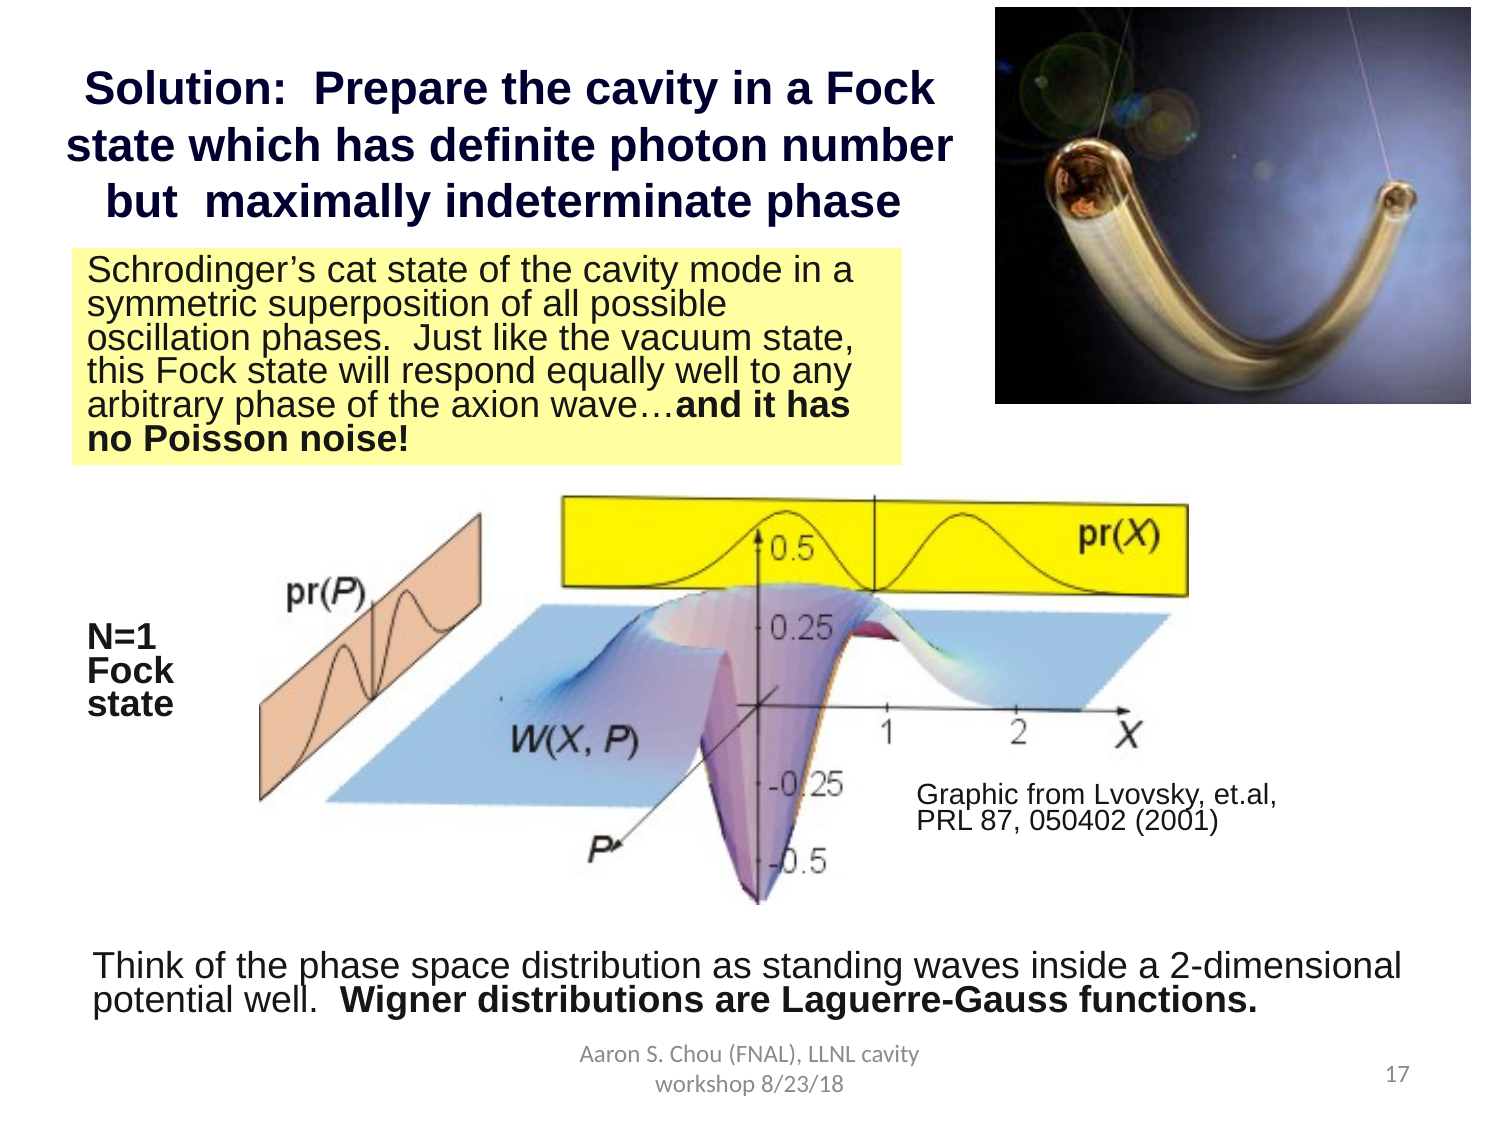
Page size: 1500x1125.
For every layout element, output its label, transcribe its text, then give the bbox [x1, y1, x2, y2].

title Solution: Prepare the cavity in a Fock state which has definite photon number but maximally indeterminate phase [33, 48, 988, 237]
text_box Think of the phase space distribution as standing waves inside a 2-dimensional potential well. Wigner distributions are Laguerre-Gauss functions. [77, 943, 1423, 1027]
picture [259, 494, 1190, 905]
slide_number 17 [1074, 1042, 1425, 1103]
text_box Schrodinger’s cat state of the cavity mode in a symmetric superposition of all possible oscillation phases. Just like the vacuum state, this Fock state will respond equally well to any arbitrary phase of the axion wave…and it has no Poisson noise! [72, 248, 902, 466]
text_box Graphic from Lvovsky, et.al, PRL 87, 050402 (2001) [1194, 775, 1296, 870]
footer Aaron S. Chou (FNAL), LLNL cavity workshop 8/23/18 [512, 1037, 988, 1098]
text_box N=1 Fock state [72, 615, 199, 731]
picture [995, 7, 1471, 404]
